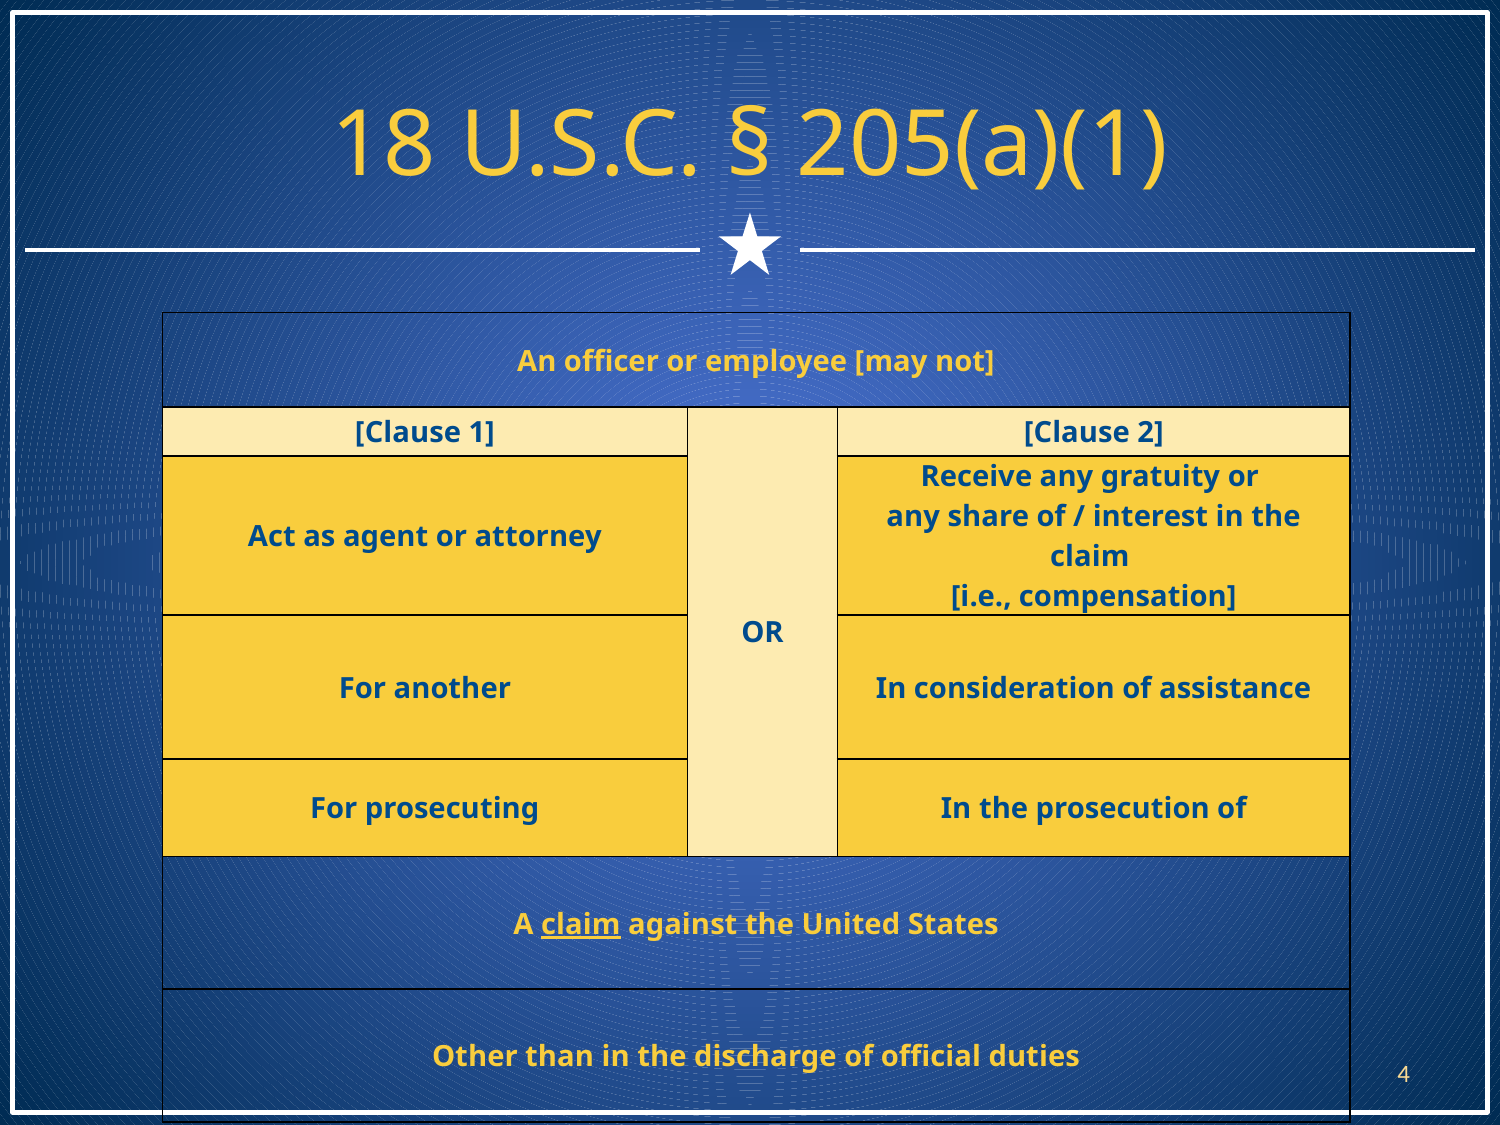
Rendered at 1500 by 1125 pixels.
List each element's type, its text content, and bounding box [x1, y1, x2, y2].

table_cell Act as agent or attorney [163, 457, 687, 614]
table_cell For prosecuting [163, 760, 687, 856]
table_header An officer or employee [may not] [163, 313, 1349, 406]
table_cell Receive any gratuity or any share of / interest in the claim [i.e., compensation] [838, 457, 1349, 614]
title 18 U.S.C. § 205(a)(1) [75, 45, 1425, 233]
table_cell [Clause 1] [163, 408, 687, 455]
table_cell [Clause 2] [838, 408, 1349, 455]
table_cell OR [688, 408, 837, 856]
table_cell In consideration of assistance [838, 616, 1349, 758]
table_cell In the prosecution of [838, 760, 1349, 856]
table_cell A claim against the United States [163, 857, 1349, 988]
table_cell Other than in the discharge of official duties [163, 990, 1349, 1121]
table_cell For another [163, 616, 687, 758]
slide_number 4 [1351, 1042, 1425, 1103]
